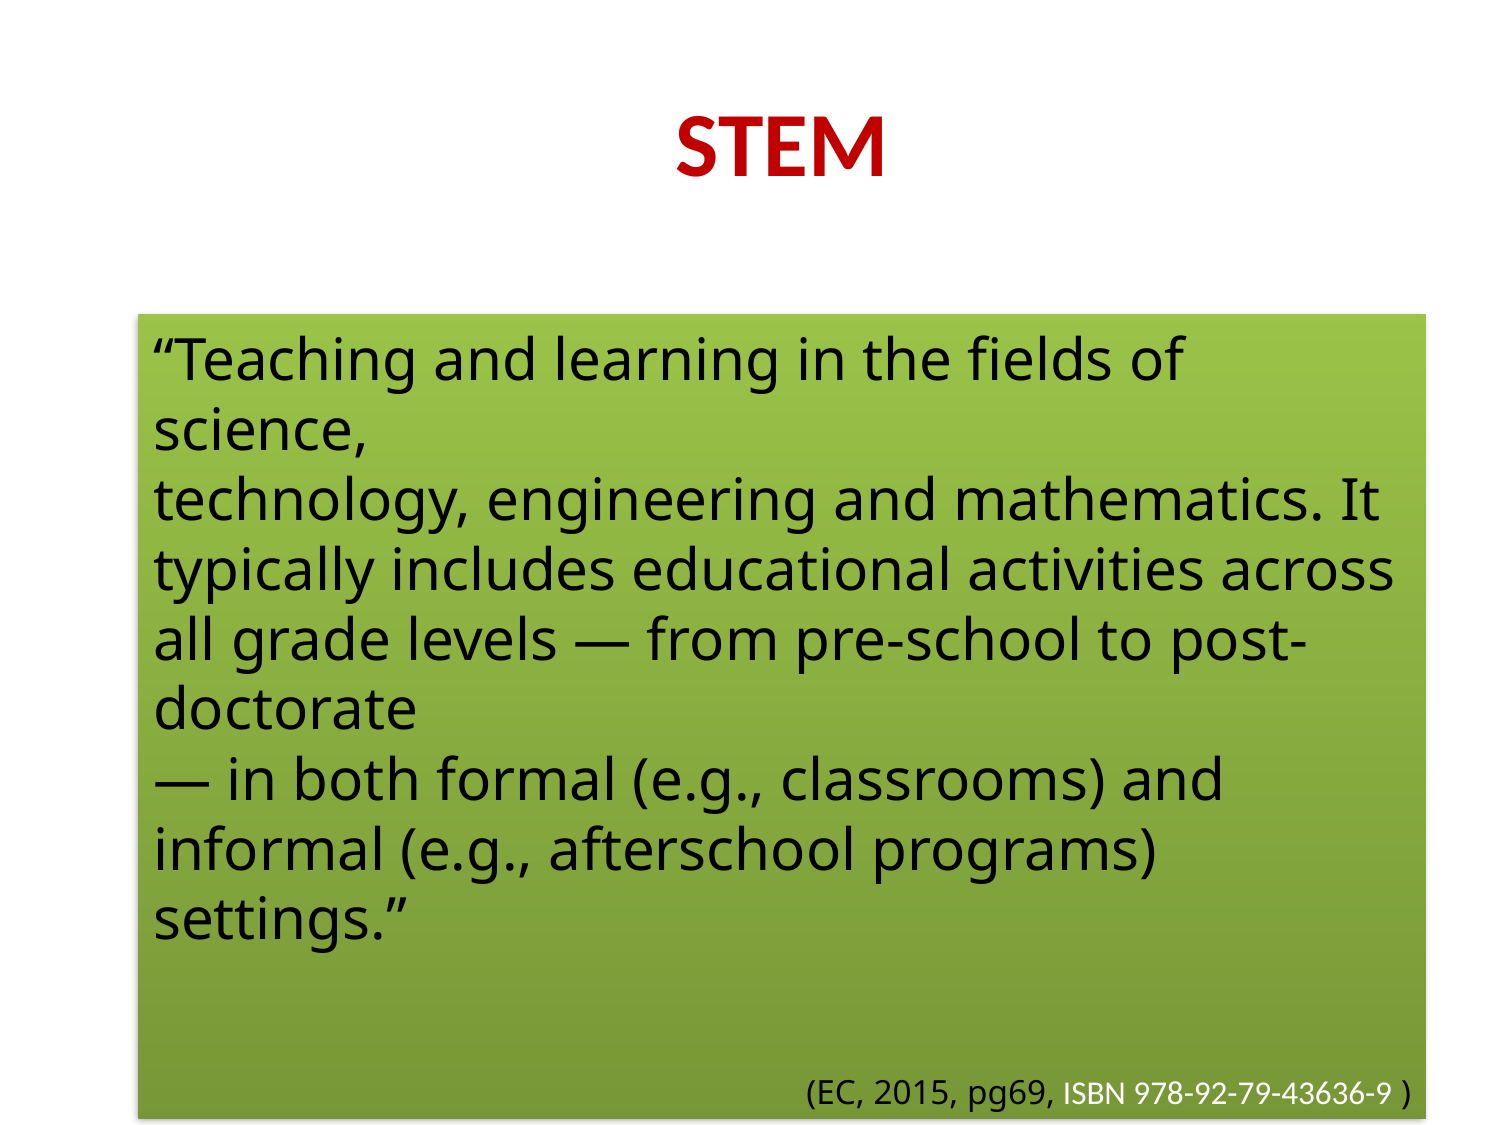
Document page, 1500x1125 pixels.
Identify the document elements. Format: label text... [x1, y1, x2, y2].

text_box “Teaching and learning in the fields of science, technology, engineering and mathematics. It typically includes educational activities across all grade levels — from pre-school to post-doctorate — in both formal (e.g., classrooms) and informal (e.g., afterschool programs) settings.” (EC, 2015, pg69, ISBN 978-92-79-43636-9 ) [138, 314, 1426, 1119]
title STEM [107, 64, 1458, 216]
